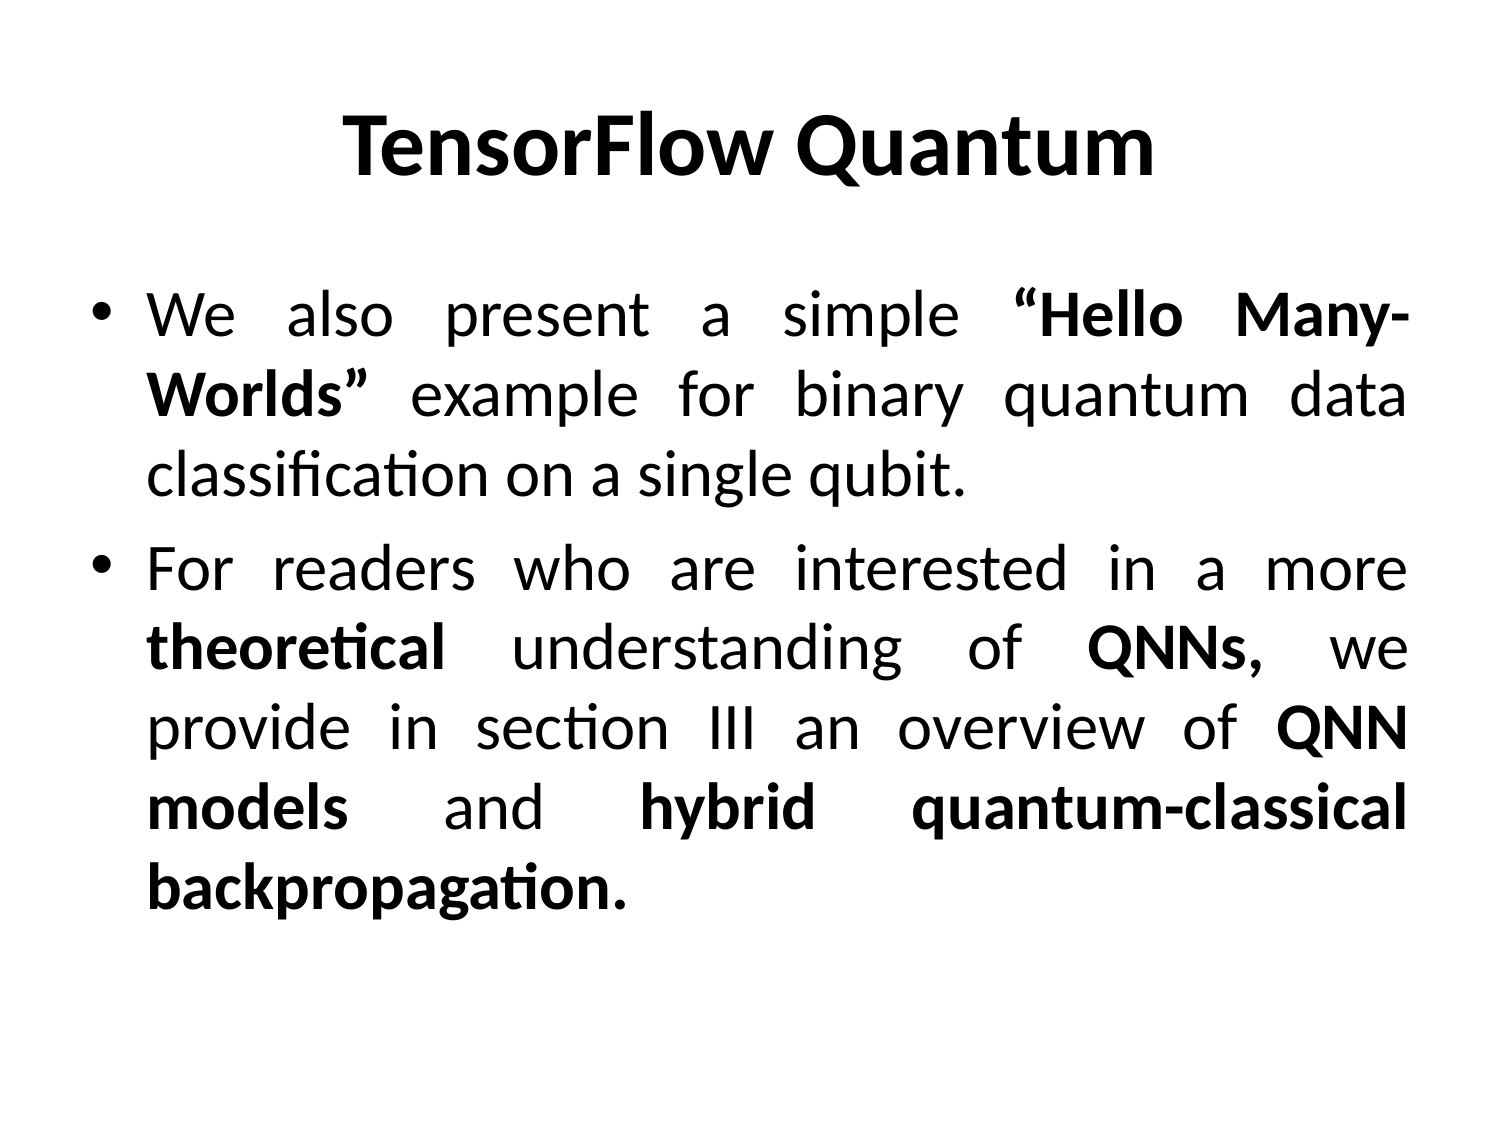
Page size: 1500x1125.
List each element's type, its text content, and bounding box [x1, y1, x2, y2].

list We also present a simple “Hello Many-Worlds” example for binary quantum data classification on a single qubit. For readers who are interested in a more theoretical understanding of QNNs, we provide in section III an overview of QNN models and hybrid quantum-classical backpropagation. [75, 262, 1425, 1005]
title TensorFlow Quantum [75, 45, 1425, 233]
